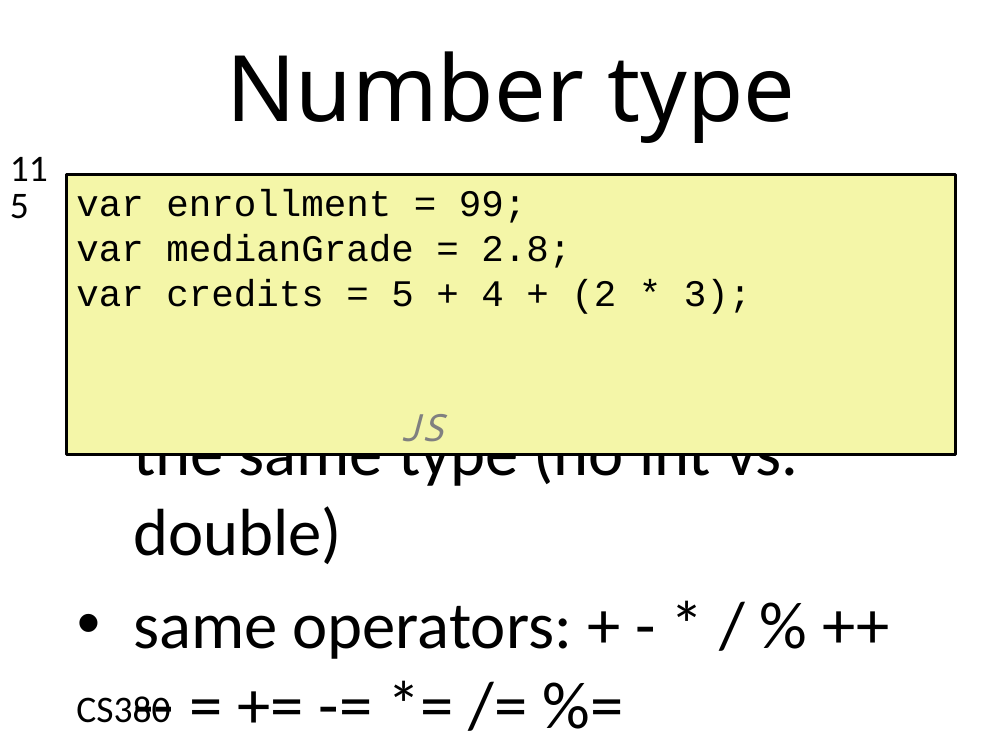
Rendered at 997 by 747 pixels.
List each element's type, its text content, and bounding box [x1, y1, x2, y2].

title Number type [66, 24, 956, 133]
footer CS380 [66, 680, 658, 721]
text_box var enrollment = 99; var medianGrade = 2.8; var credits = 5 + 4 + (2 * 3); JS [66, 174, 956, 455]
slide_number 115 [0, 138, 59, 166]
